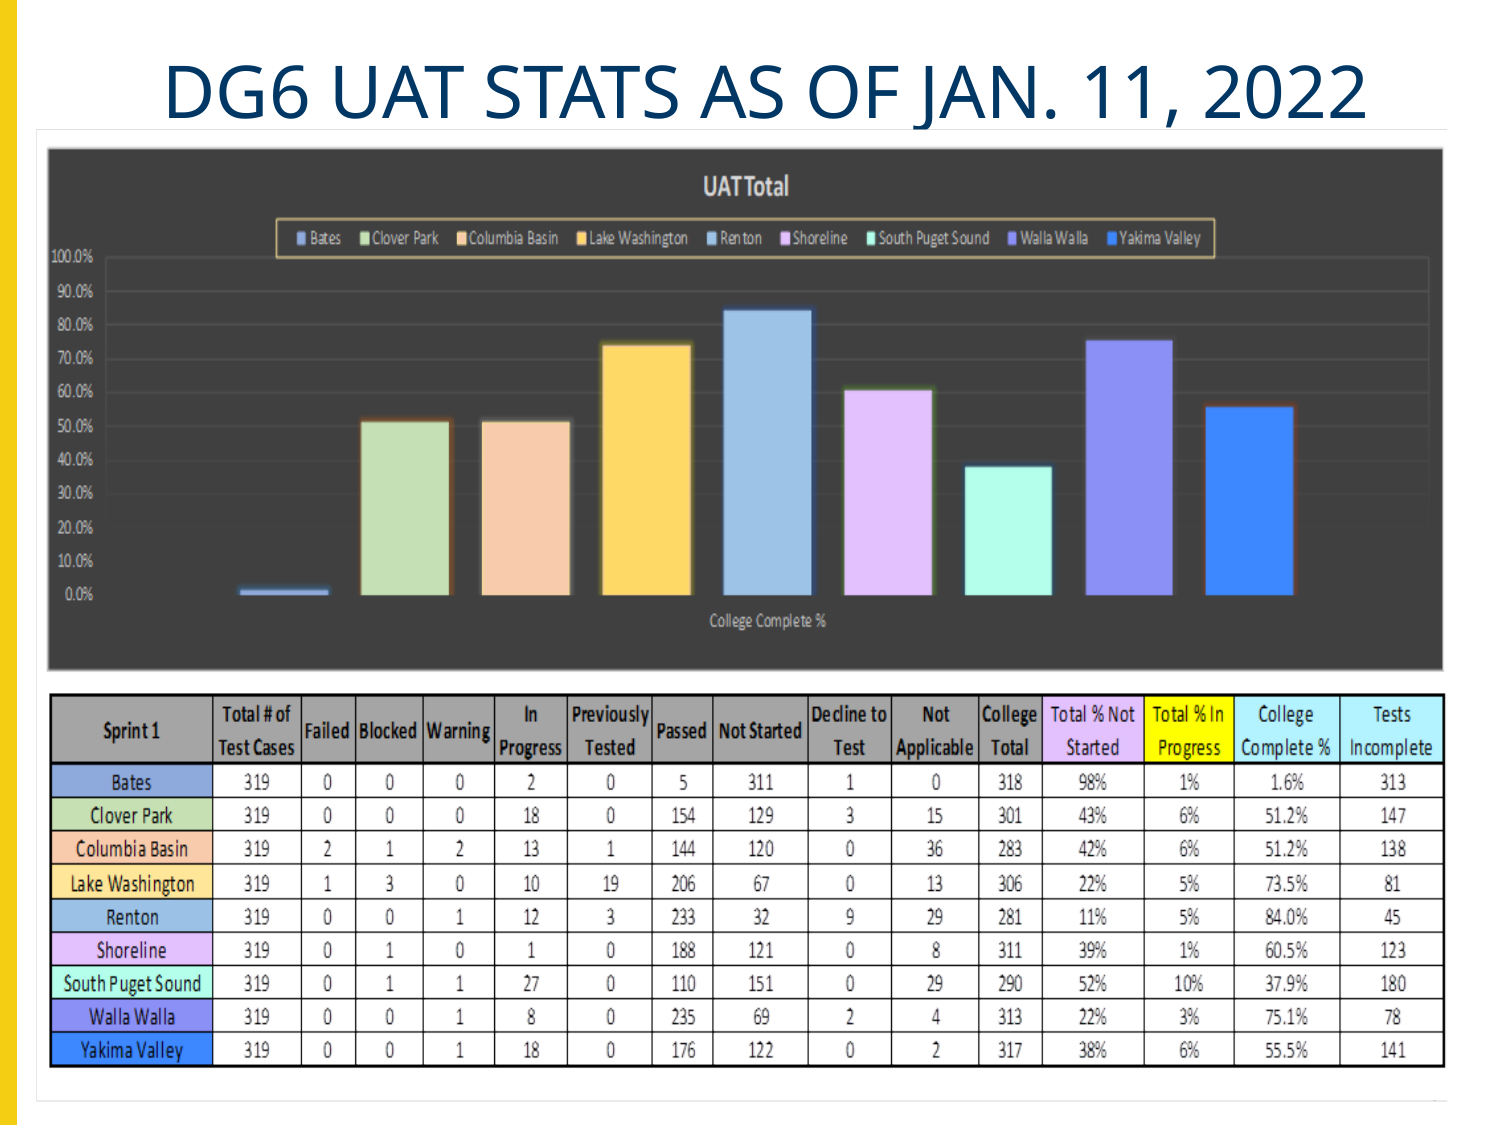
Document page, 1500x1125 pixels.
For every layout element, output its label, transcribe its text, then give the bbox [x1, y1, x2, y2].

slide_number 1 [1448, 1071, 1456, 1103]
picture [35, 127, 1448, 1103]
title DG6 UAT STATS AS OF JAN. 11, 2022 [85, 48, 1448, 127]
